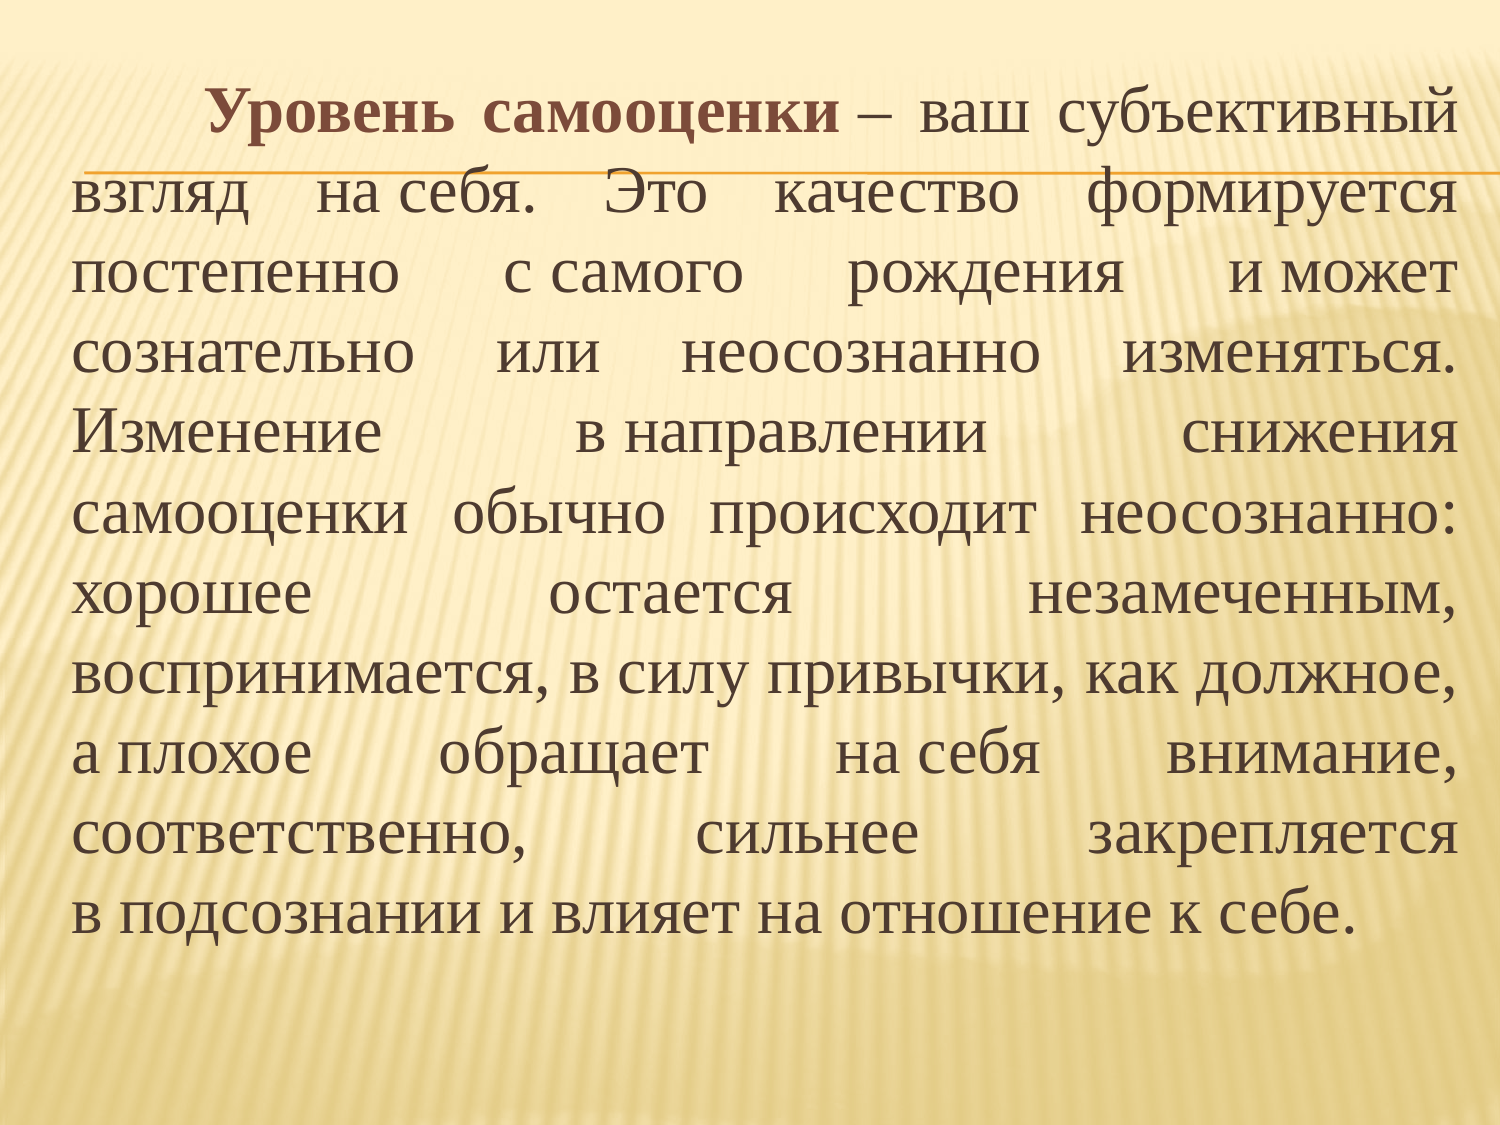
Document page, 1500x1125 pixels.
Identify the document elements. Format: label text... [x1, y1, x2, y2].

list Уровень самооценки – ваш субъективный взгляд на себя. Это качество формируется постепенно с самого рождения и может сознательно или неосознанно изменяться. Изменение в направлении снижения самооценки обычно происходит неосознанно: хорошее остается незамеченным, воспринимается, в силу привычки, как должное, а плохое обращает на себя внимание, соответственно, сильнее закрепляется в подсознании и влияет на отношение к себе. [0, 58, 1475, 1125]
